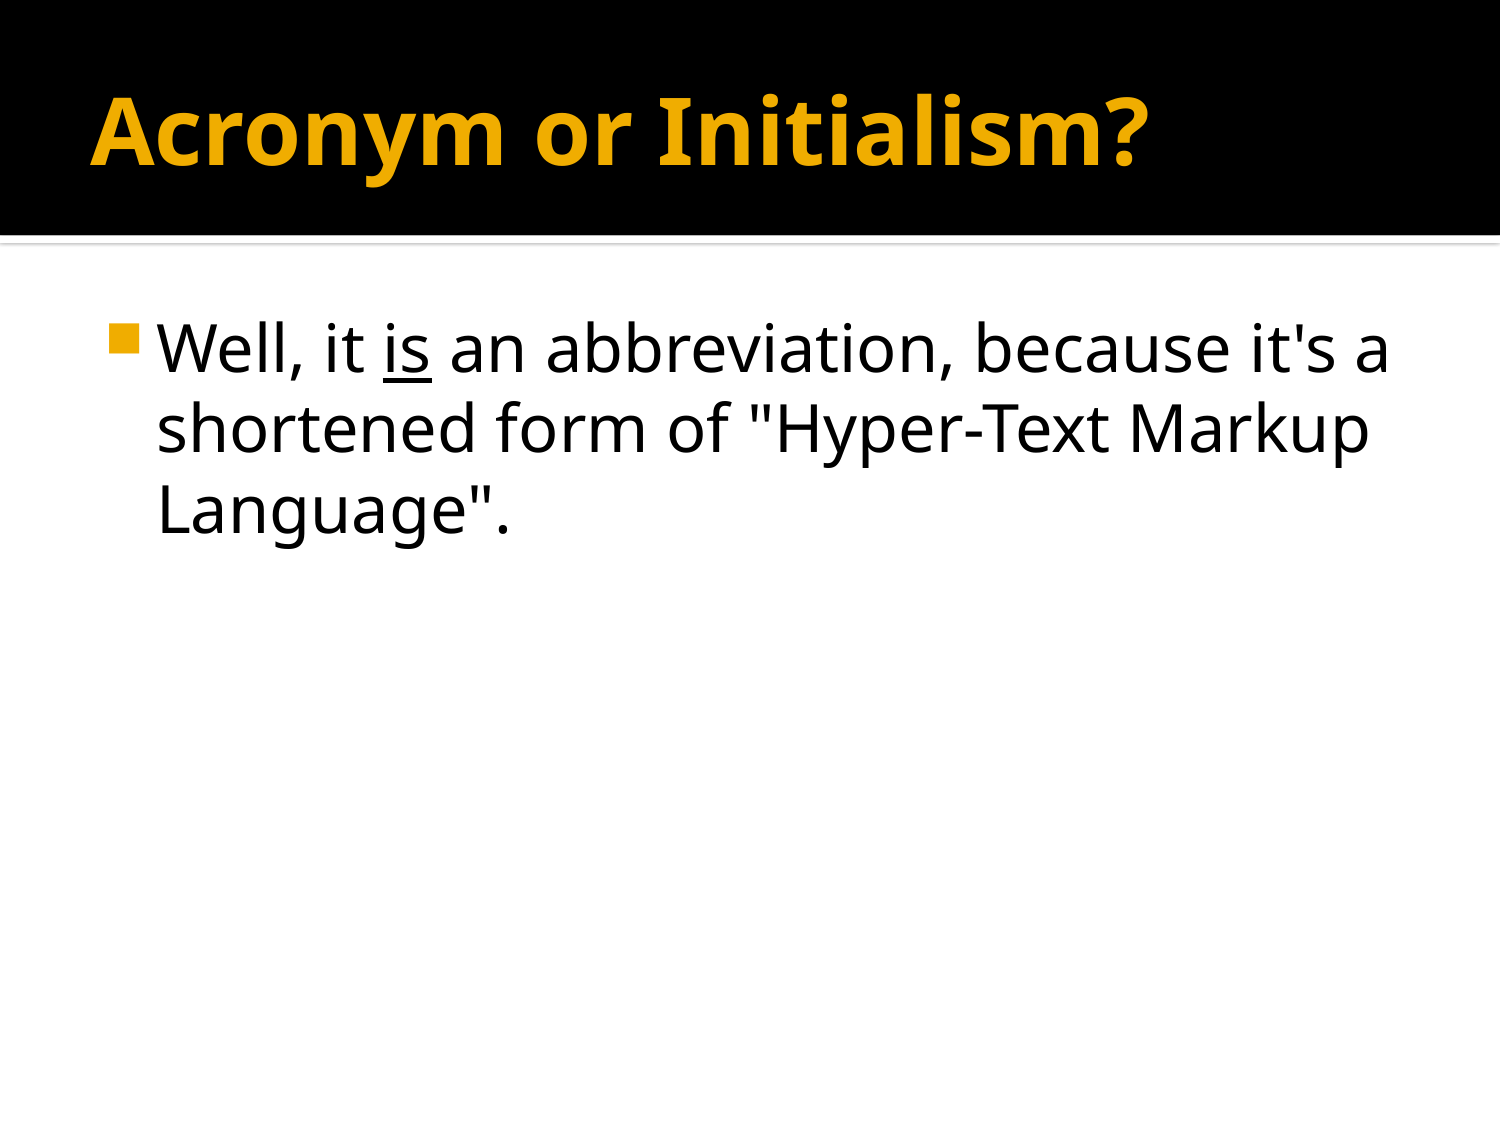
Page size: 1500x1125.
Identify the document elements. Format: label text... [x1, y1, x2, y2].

title Acronym or Initialism? [75, 25, 1425, 231]
list Well, it is an abbreviation, because it's a shortened form of "Hyper-Text Markup Language". [75, 291, 1425, 1050]
